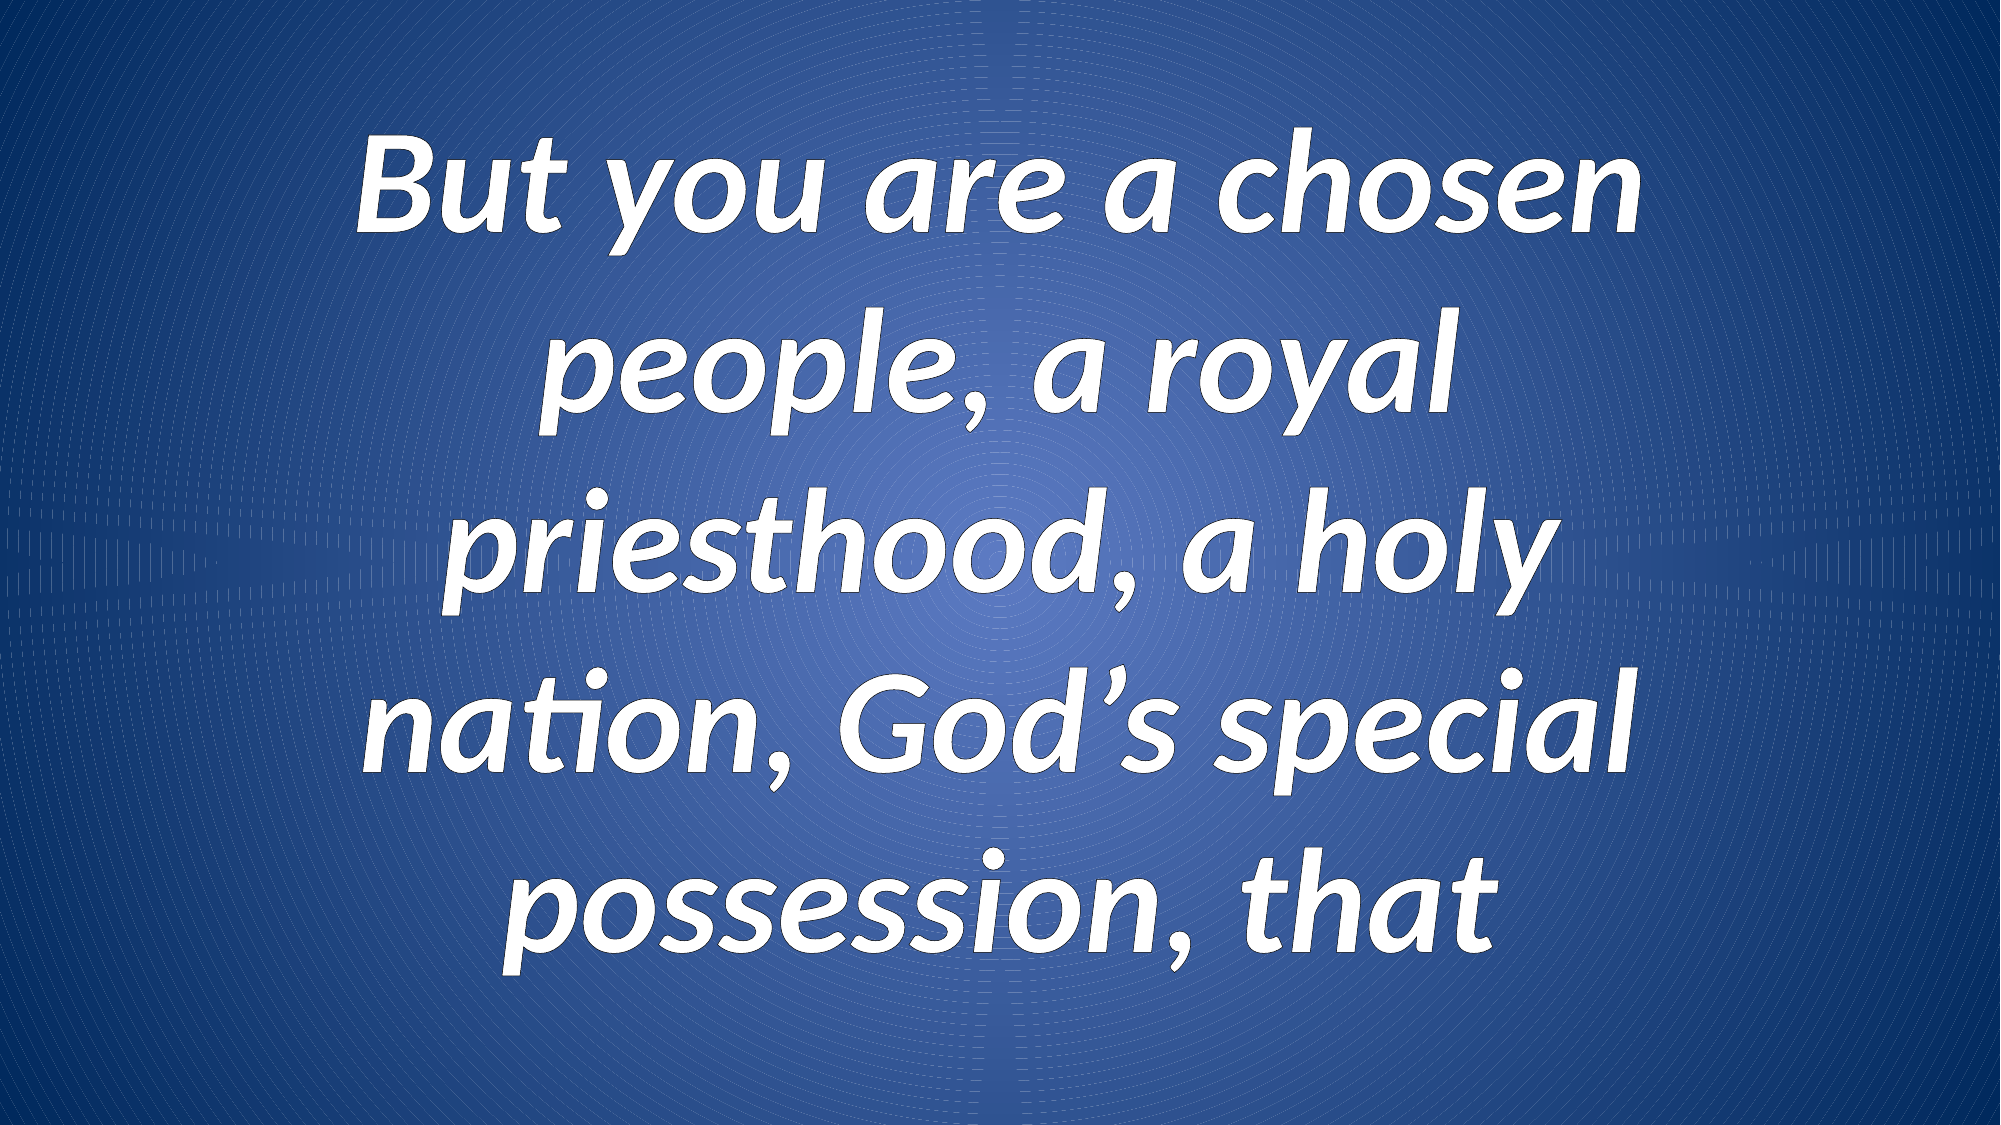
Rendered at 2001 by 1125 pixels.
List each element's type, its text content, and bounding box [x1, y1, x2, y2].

text_box But you are a chosen people, a royal priesthood, a holy nation, God’s special possession, that [249, 74, 1750, 990]
